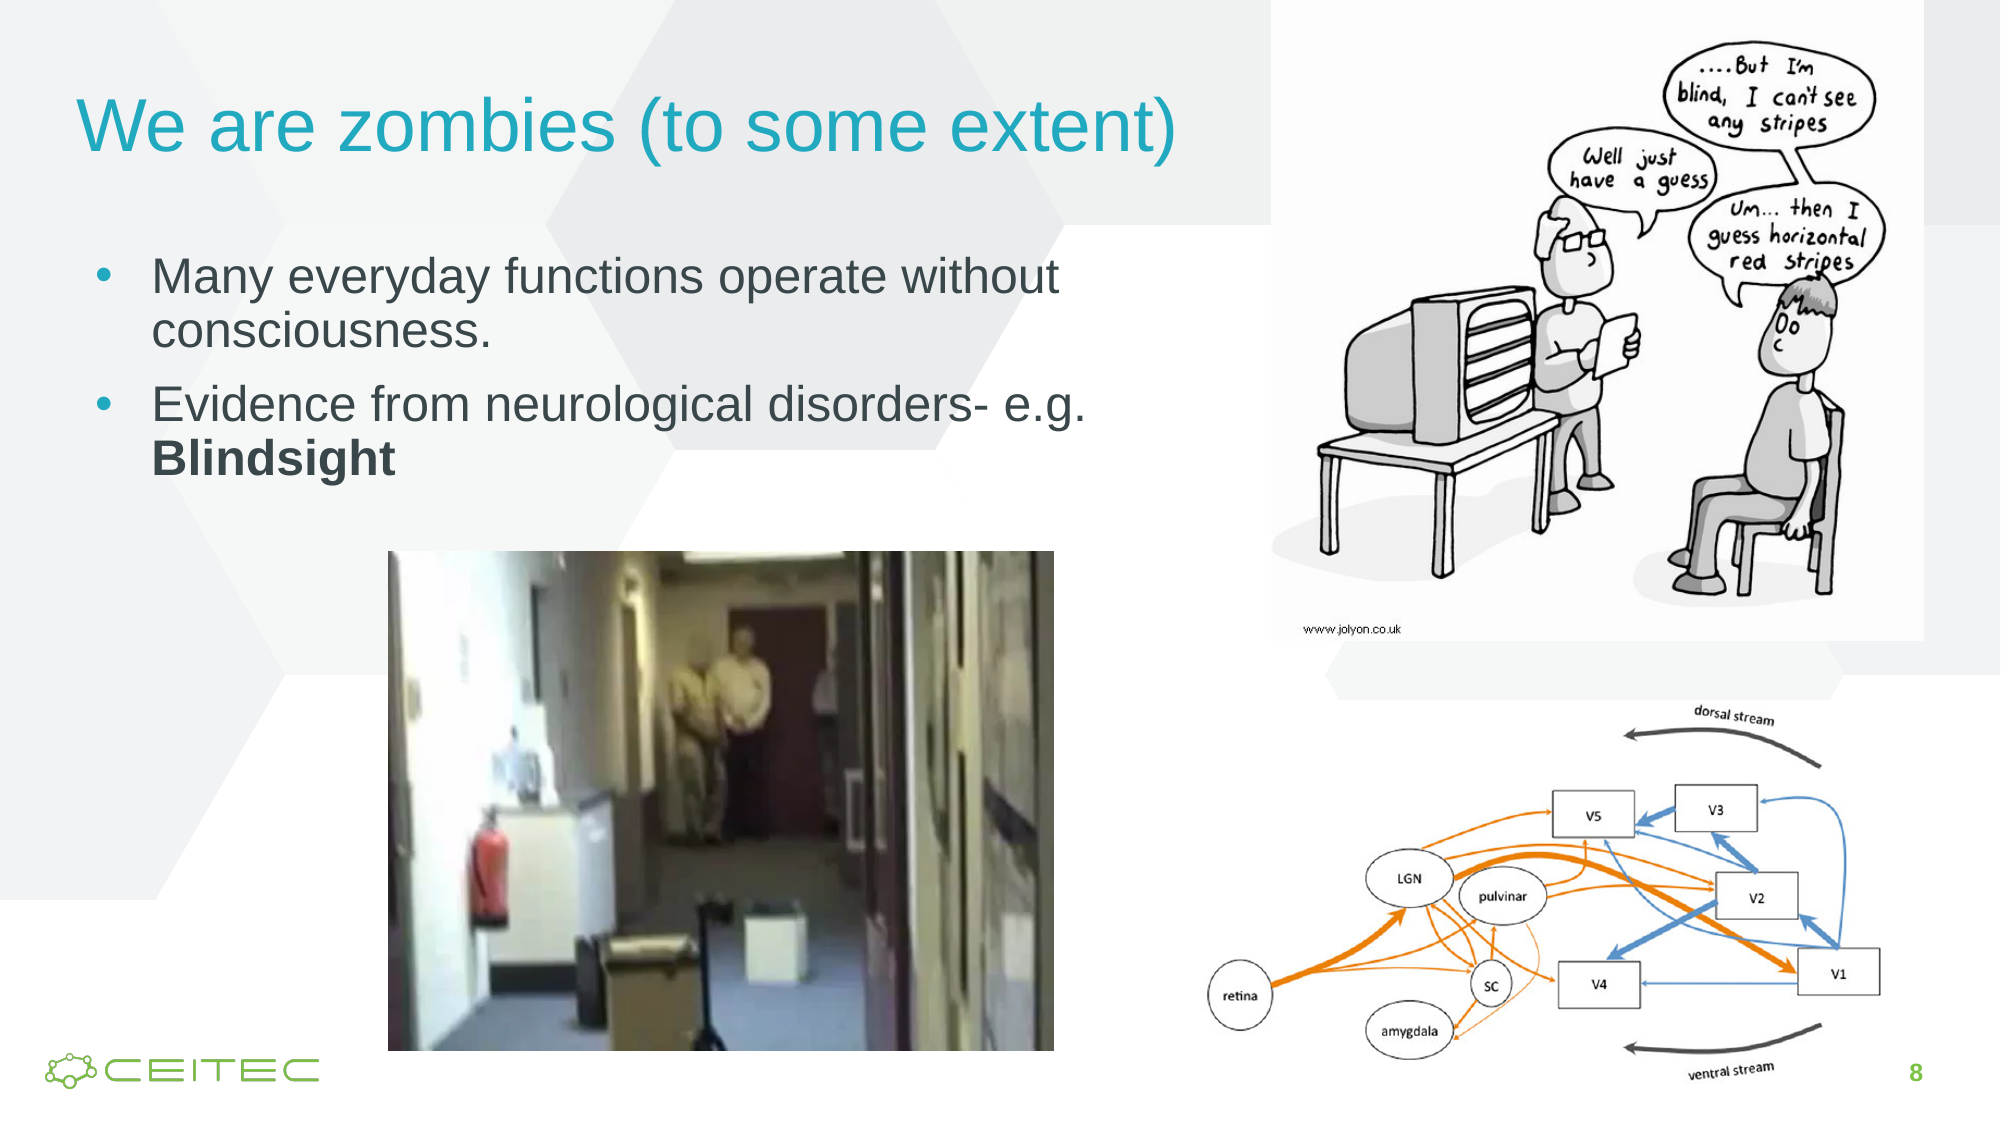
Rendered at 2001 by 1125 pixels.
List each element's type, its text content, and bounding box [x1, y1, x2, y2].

slide_number 8 [1887, 1051, 1924, 1087]
list Many everyday functions operate without consciousness. Evidence from neurological disorders- e.g. Blindsight [76, 249, 1211, 966]
picture [45, 1053, 319, 1089]
picture [1203, 700, 1883, 1084]
picture [1271, 0, 1924, 641]
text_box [387, 550, 1055, 1052]
title We are zombies (to some extent) [76, 59, 1266, 196]
